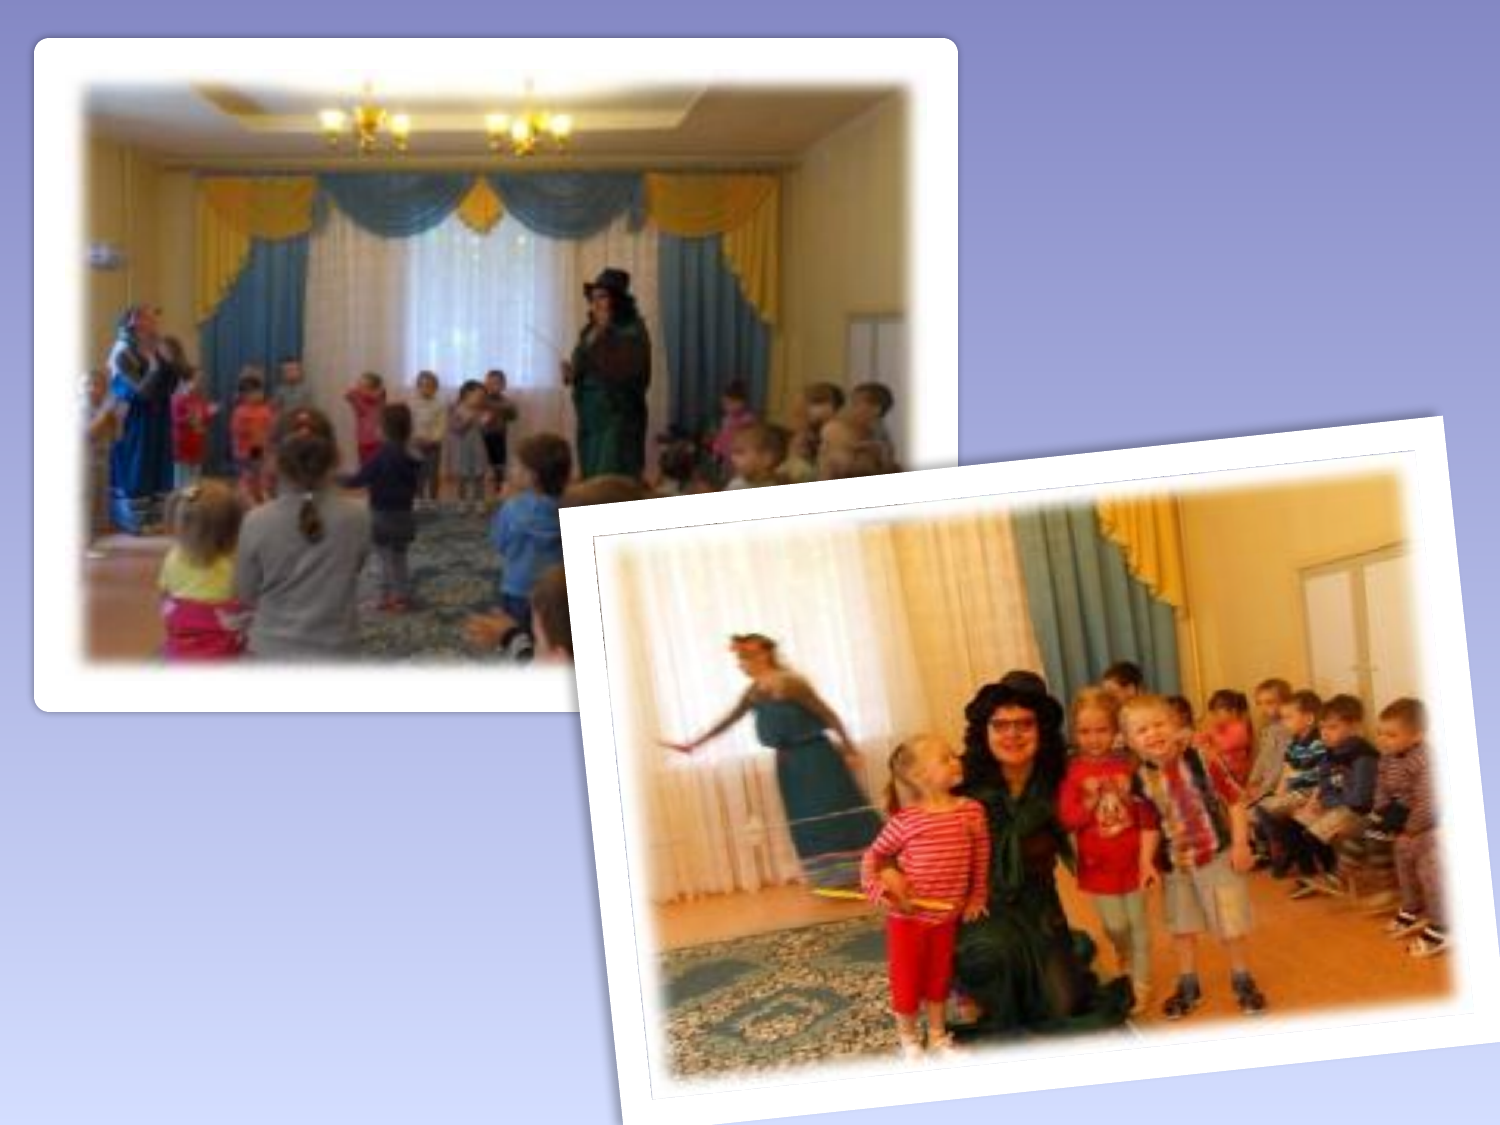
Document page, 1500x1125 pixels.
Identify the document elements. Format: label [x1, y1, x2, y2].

picture [64, 68, 1474, 1099]
